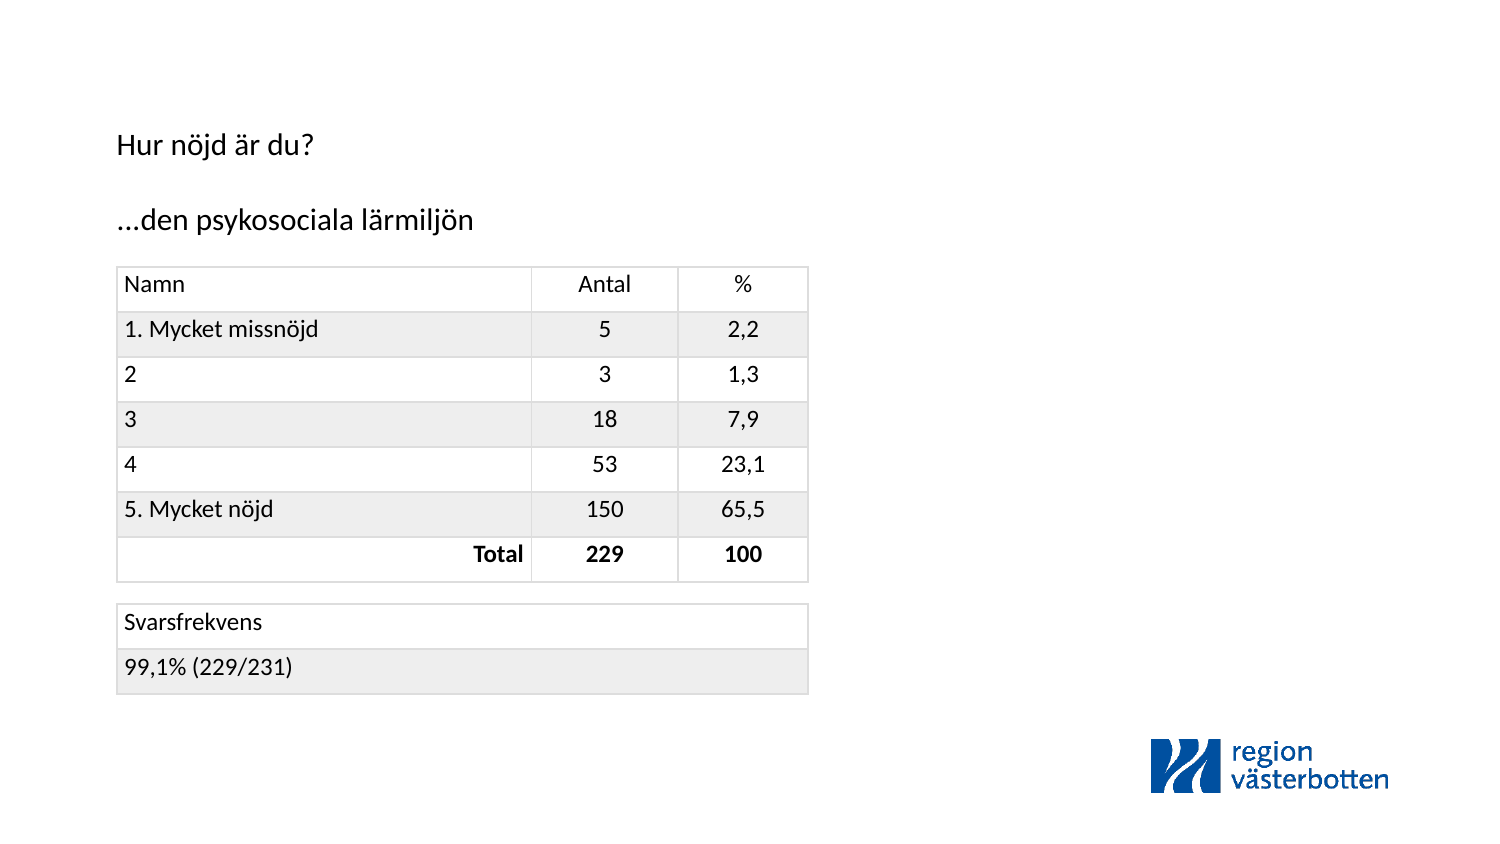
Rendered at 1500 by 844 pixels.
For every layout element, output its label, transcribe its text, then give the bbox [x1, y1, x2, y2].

table_cell 5 [532, 313, 677, 356]
table_header Svarsfrekvens [118, 605, 807, 648]
table_cell 2 [118, 358, 531, 401]
table_cell 5. Mycket nöjd [118, 493, 531, 536]
table_cell 7,9 [679, 403, 807, 446]
table_cell Total [118, 538, 531, 581]
table_cell 1,3 [679, 358, 807, 401]
table_header Antal [532, 268, 677, 311]
table_cell 99,1% (229/231) [118, 650, 807, 693]
table_cell 4 [118, 448, 531, 491]
table_cell 100 [679, 538, 807, 581]
table_cell 23,1 [679, 448, 807, 491]
table_cell 2,2 [679, 313, 807, 356]
table_cell 150 [532, 493, 677, 536]
table_cell 3 [118, 403, 531, 446]
text_box Hur nöjd är du? [115, 115, 1388, 171]
picture [1151, 739, 1388, 793]
table_cell 1. Mycket missnöjd [118, 313, 531, 356]
table_header Namn [118, 268, 531, 311]
table_cell 18 [532, 403, 677, 446]
table_cell 229 [532, 538, 677, 581]
table_cell 53 [532, 448, 677, 491]
table_header % [679, 268, 807, 311]
table_cell 3 [532, 358, 677, 401]
table_cell 65,5 [679, 493, 807, 536]
text_box ...den psykosociala lärmiljön [115, 190, 1388, 246]
